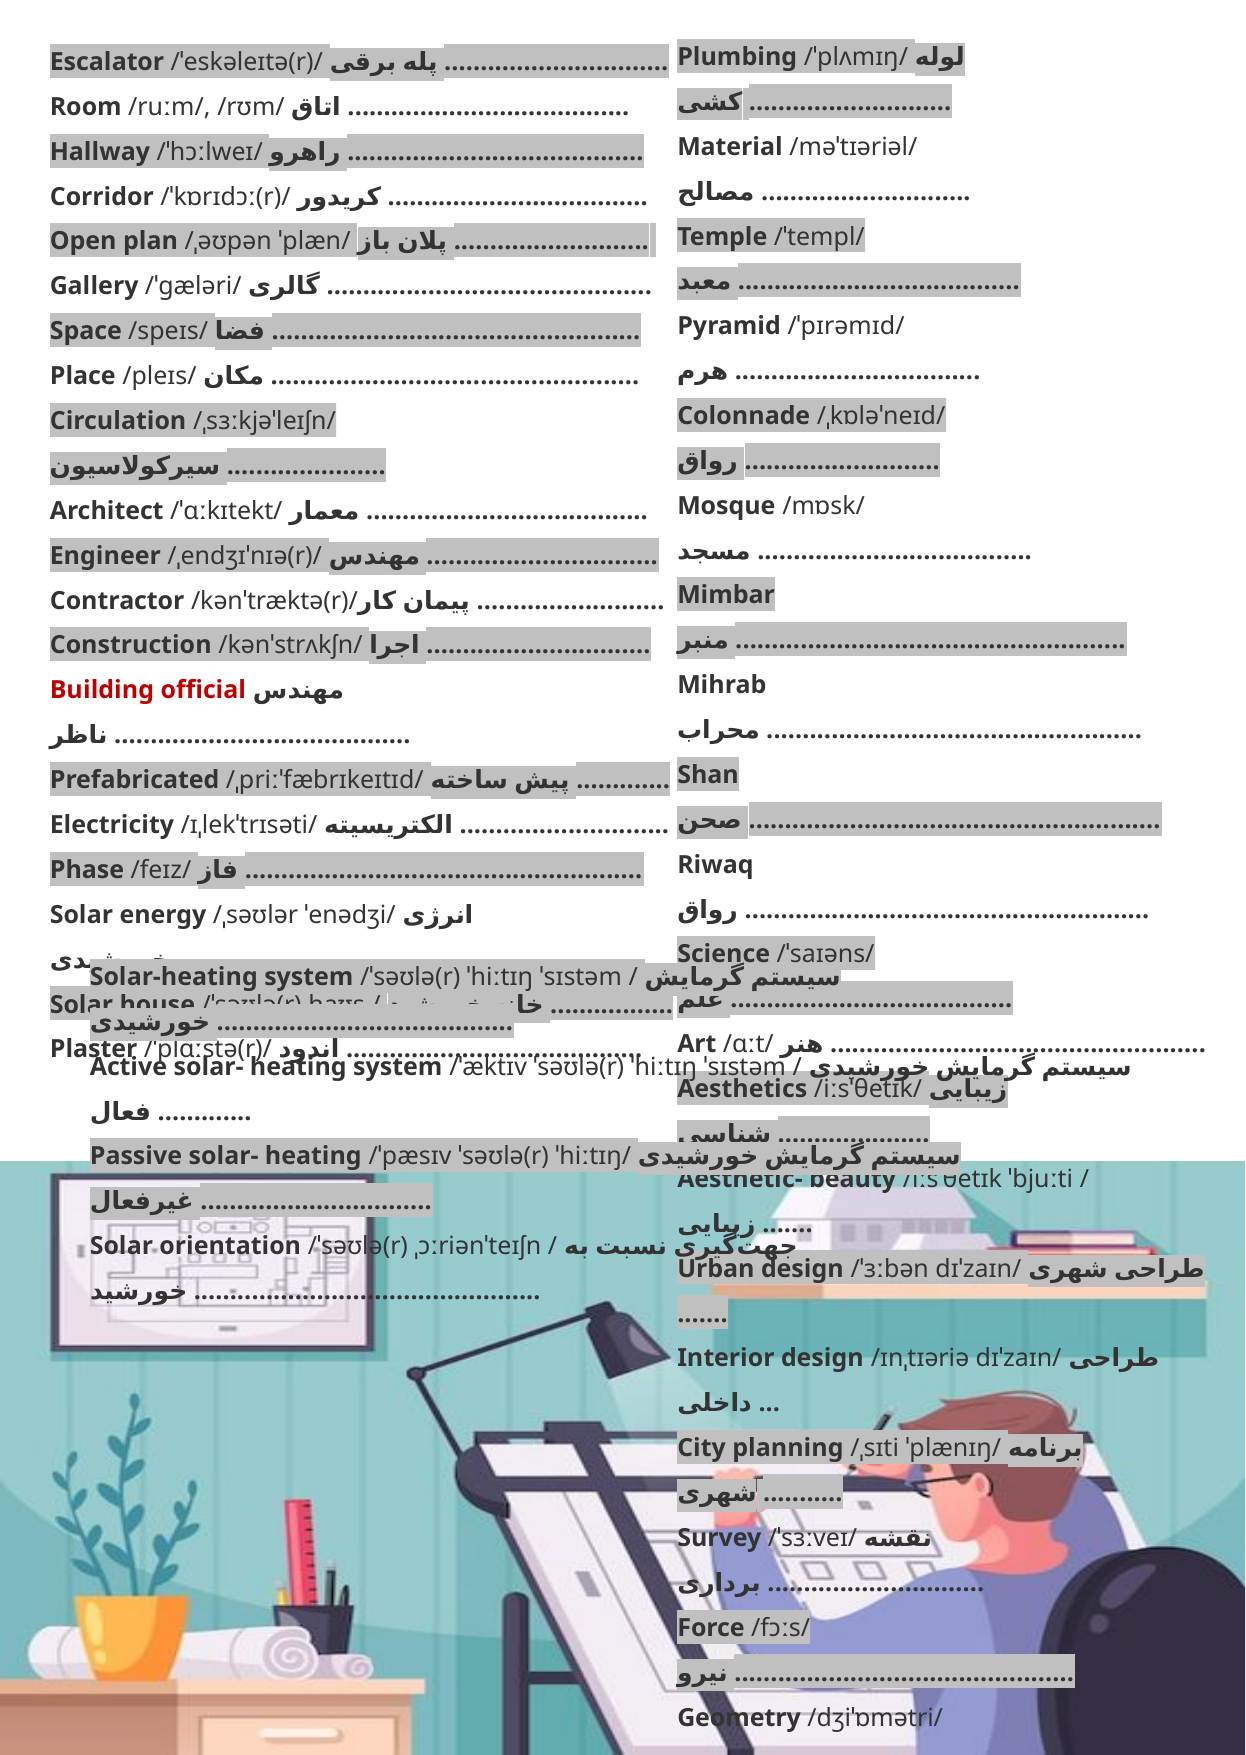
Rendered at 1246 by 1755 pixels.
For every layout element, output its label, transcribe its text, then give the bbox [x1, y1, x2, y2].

picture [0, 1161, 1246, 1755]
text_box Plumbing /ˈplʌmɪŋ/ لوله کشی ............................ Material /məˈtɪəriəl/ مصالح ............................. Temple /ˈtempl/ معبد ....................................... Pyramid /ˈpɪrəmɪd/ هرم .................................. Colonnade /ˌkɒləˈneɪd/ رواق ........................... Mosque /mɒsk/ مسجد ...................................... Mimbar منبر ...................................................... Mihrab محراب .................................................... Shan صحن ......................................................... Riwaq رواق ........................................................ Science /ˈsaɪəns/ علم ....................................... Art /ɑːt/ هنر .................................................... Aesthetics /iːsˈθetɪk/ زیبایی شناسی ..................... Aesthetic- beauty /iːsˈθetɪk ˈbjuːti / زیبایی ....... Urban design /ˈɜːbən dɪˈzaɪn/ طراحی شهری ....... Interior design /ɪnˌtɪəriə dɪˈzaɪn/ طراحی داخلی ... City planning /ˌsɪti ˈplænɪŋ/ برنامه شهری ........... Survey /ˈsɜːveɪ/ نقشه برداری .............................. Force /fɔːs/ نیرو ............................................... Geometry /dʒiˈɒmətri/ هندسه ........................... [662, 18, 1224, 1161]
text_box Escalator /ˈeskəleɪtə(r)/ پله برقی ............................... Room /ruːm/, /rʊm/ اتاق ....................................... Hallway /ˈhɔːlweɪ/ راهرو ......................................... Corridor /ˈkɒrɪdɔː(r)/ کریدور .................................... Open plan /ˌəʊpən ˈplæn/ پلان باز ........................... Gallery /ˈɡæləri/ گالری ............................................. Space /speɪs/ فضا ................................................... Place /pleɪs/ مکان ................................................... Circulation /ˌsɜːkjəˈleɪʃn/ سیرکولاسیون ...................... Architect /ˈɑːkɪtekt/ معمار ....................................... Engineer /ˌendʒɪˈnɪə(r)/ مهندس ................................ Contractor /kənˈtræktə(r)/پیمان کار .......................... Construction /kənˈstrʌkʃn/ اجرا ............................... Building official مهندس ناظر ......................................... Prefabricated /ˌpriːˈfæbrɪkeɪtɪd/ پیش ساخته ............. Electricity /ɪˌlekˈtrɪsəti/ الکتریسیته ............................. Phase /feɪz/ فاز ....................................................... Solar energy /ˌsəʊlər ˈenədʒi/ انرژی خورشیدی ........... Solar house /ˈsəʊlə(r) haʊs / خانه خورشید ................. Plaster /ˈplɑːstə(r)/ اندود ......................................... [34, 23, 662, 1071]
text_box Solar-heating system /ˈsəʊlə(r) ˈhiːtɪŋ ˈsɪstəm / سیستم گرمایش خورشیدی ......................................... Active solar- heating system /ˈæktɪv ˈsəʊlə(r) ˈhiːtɪŋ ˈsɪstəm / سیستم گرمایش خورشیدی فعال ............. Passive solar- heating /ˈpæsɪv ˈsəʊlə(r) ˈhiːtɪŋ/ سیستم گرمایش خورشیدی غیرفعال ................................ Solar orientation /ˈsəʊlə(r) ˌɔːriənˈteɪʃn / جهت‌گیری نسبت به خورشید ................................................ [74, 938, 1171, 1161]
